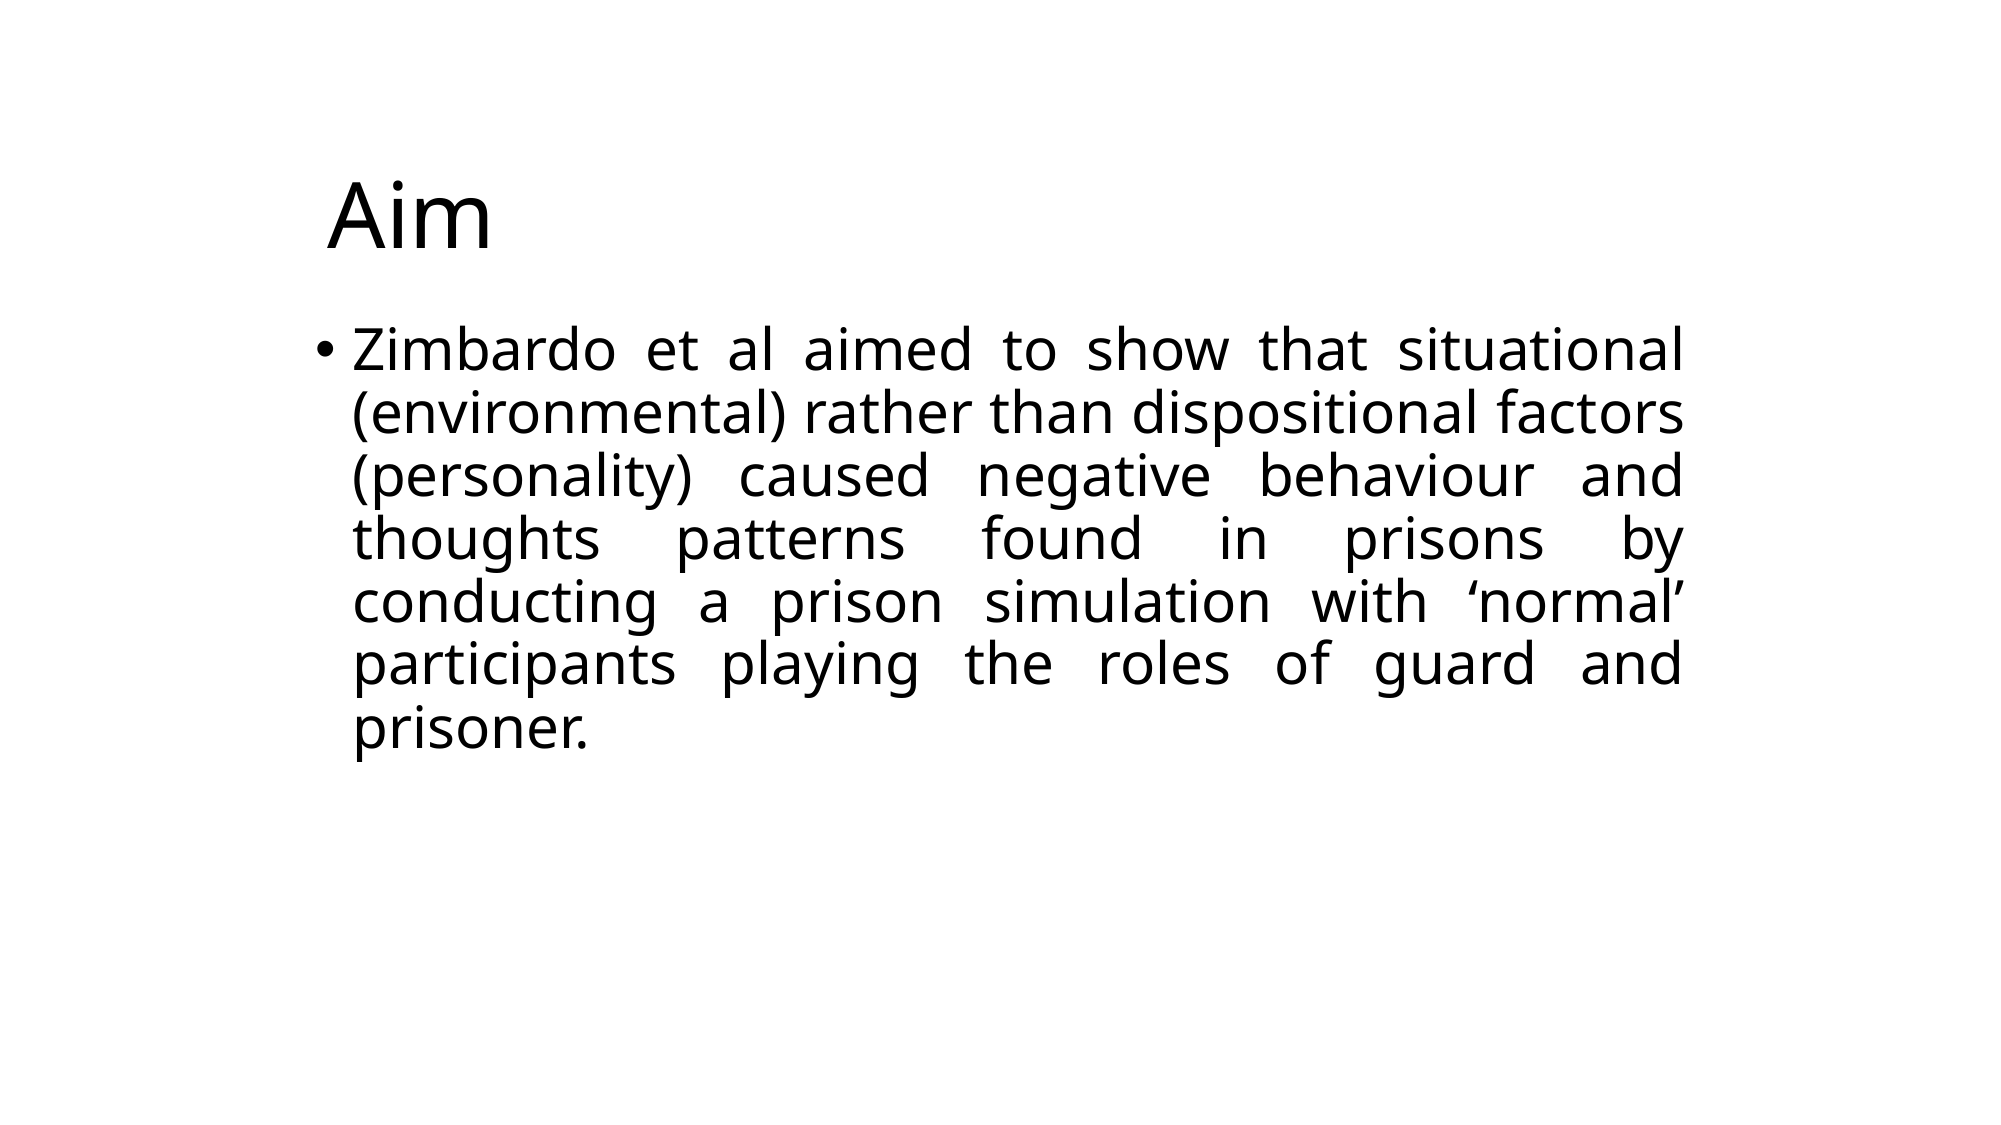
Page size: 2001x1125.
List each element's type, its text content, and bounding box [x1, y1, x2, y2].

title Aim [312, 125, 1591, 312]
list Zimbardo et al aimed to show that situational (environmental) rather than dispositional factors (personality) caused negative behaviour and thoughts patterns found in prisons by conducting a prison simulation with ‘normal’ participants playing the roles of guard and prisoner. [300, 312, 1700, 988]
